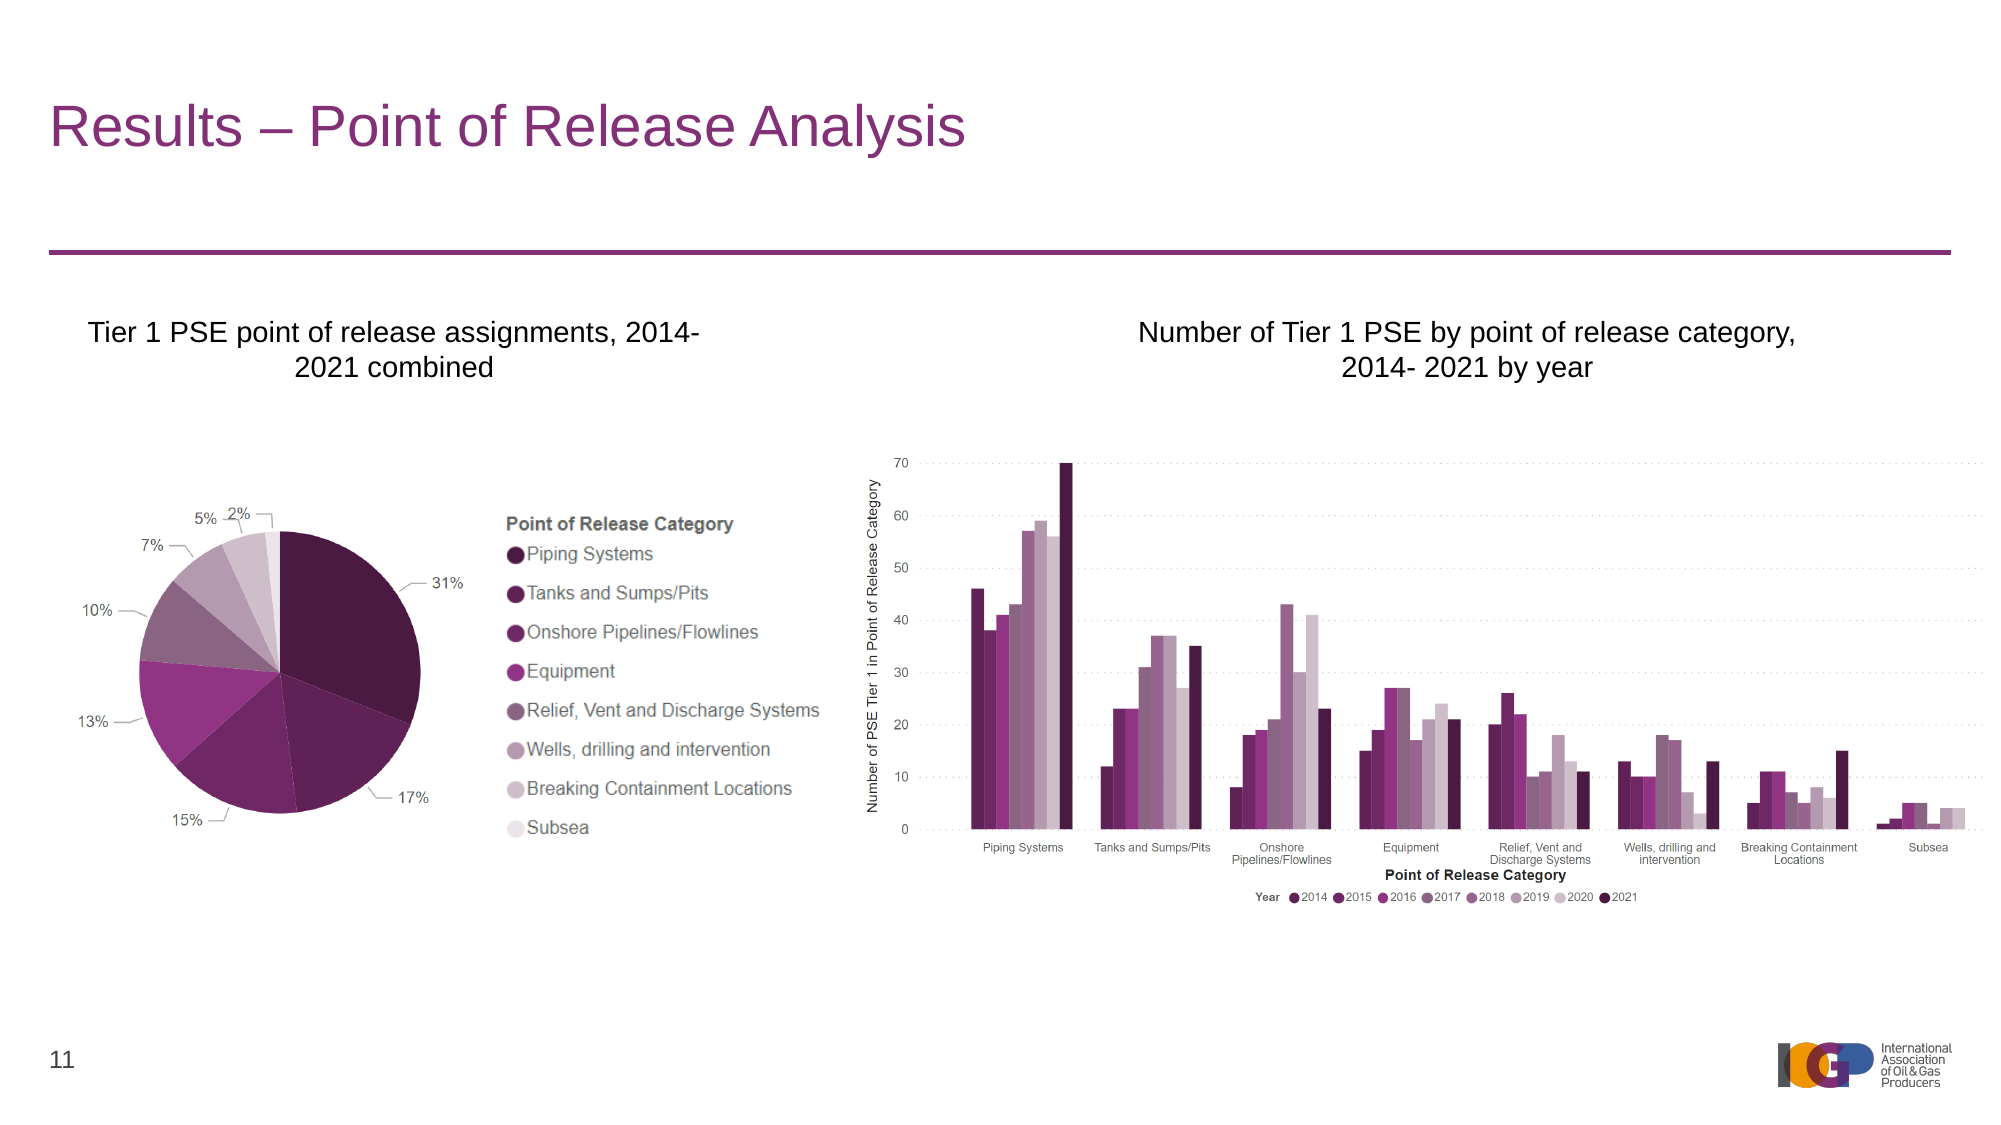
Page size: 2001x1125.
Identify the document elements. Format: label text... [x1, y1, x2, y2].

picture [70, 496, 831, 849]
picture [1766, 1031, 1964, 1099]
text_box Number of Tier 1 PSE by point of release category, 2014- 2021 by year [1108, 305, 1827, 391]
picture [861, 452, 1986, 907]
title Results – Point of Release Analysis [49, 88, 1951, 238]
text_box Tier 1 PSE point of release assignments, 2014-2021 combined [49, 305, 740, 391]
